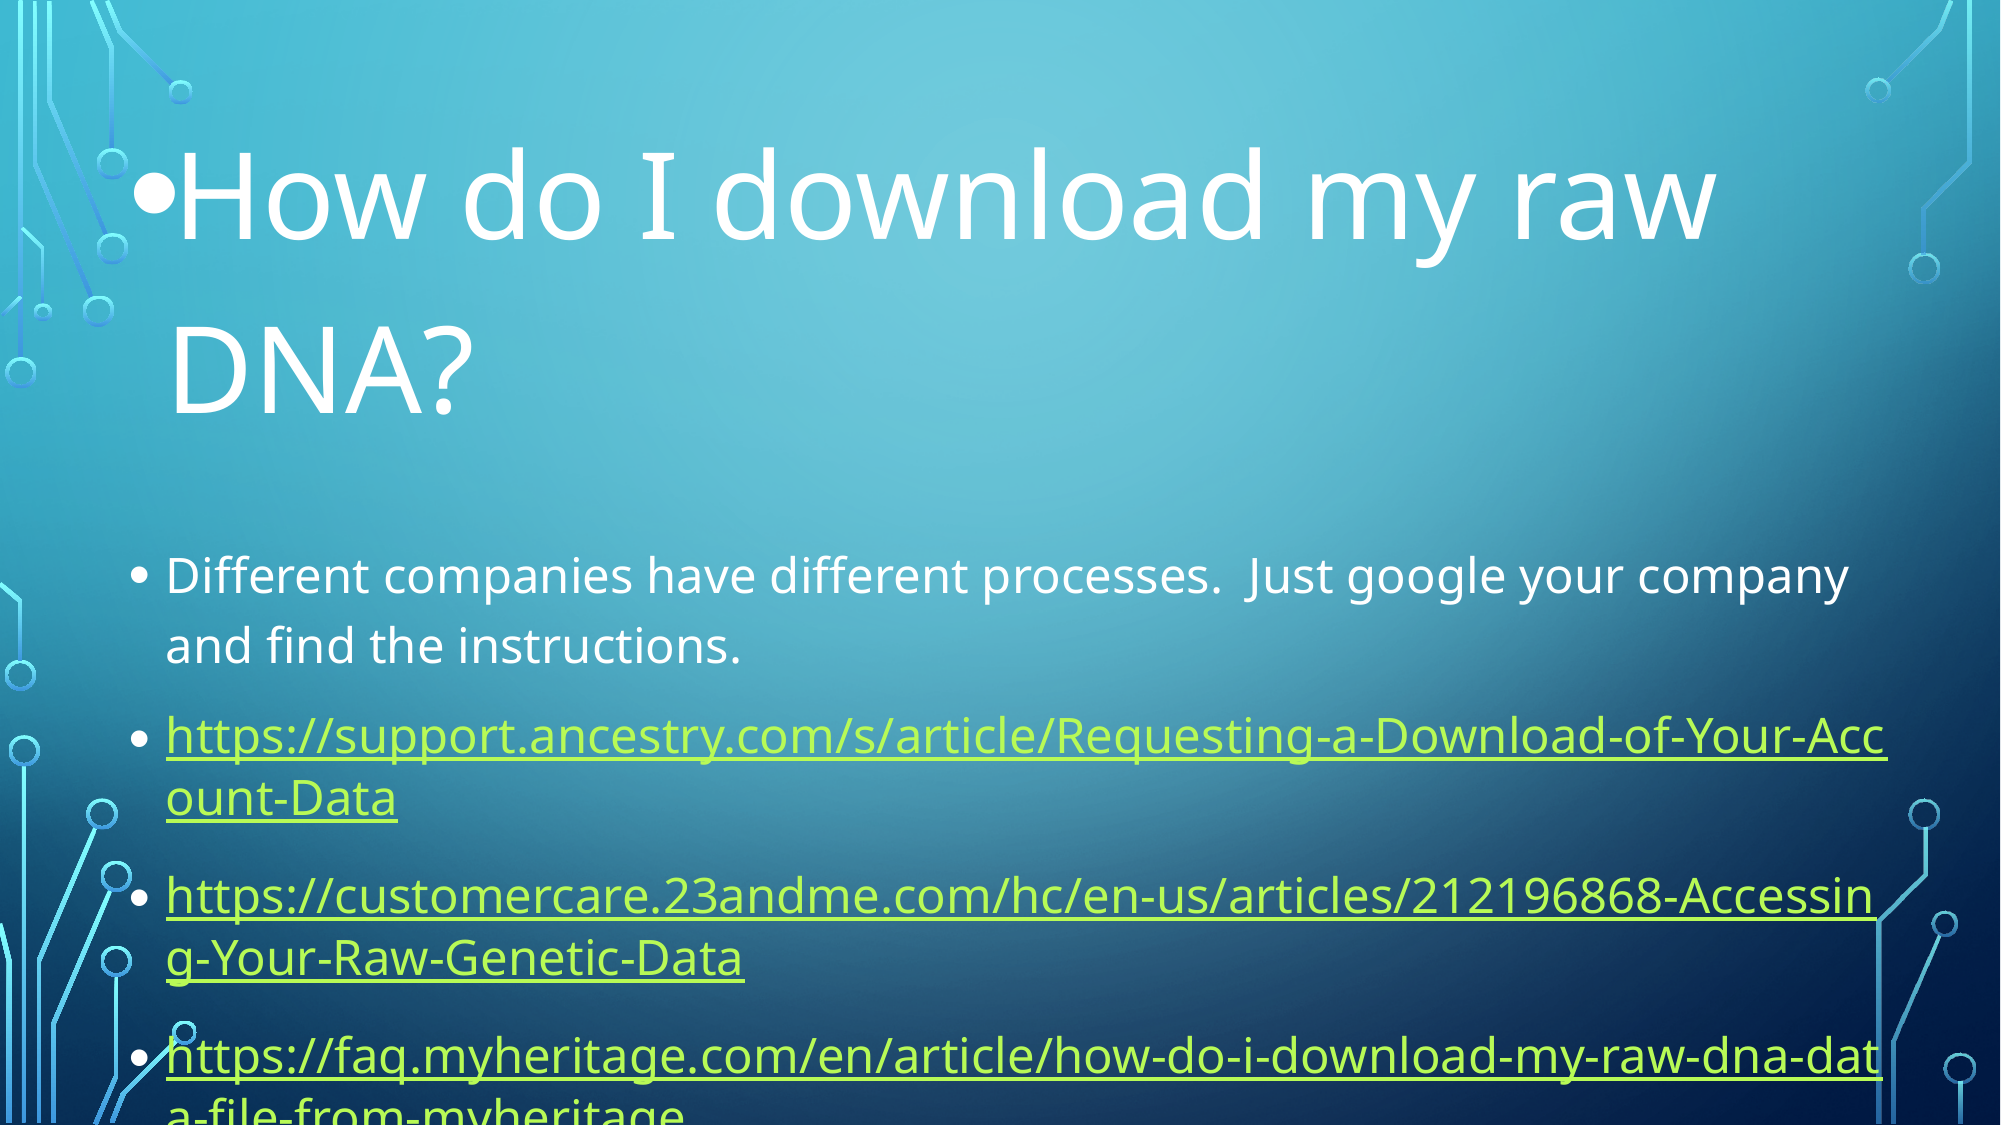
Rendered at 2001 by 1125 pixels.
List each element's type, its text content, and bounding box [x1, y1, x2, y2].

list How do I download my raw DNA? Different companies have different processes. Just google your company and find the instructions. https://support.ancestry.com/s/article/Requesting-a-Download-of-Your-Account-Data https://customercare.23andme.com/hc/en-us/articles/212196868-Accessing-Your-Raw-Genetic-Data https://faq.myheritage.com/en/article/how-do-i-download-my-raw-dna-data-file-from-myheritage https://learn.familytreedna.com/autosomal-ancestry/universal-dna-matching/may-download-family-finder-raw-data/ [113, 82, 1917, 1079]
